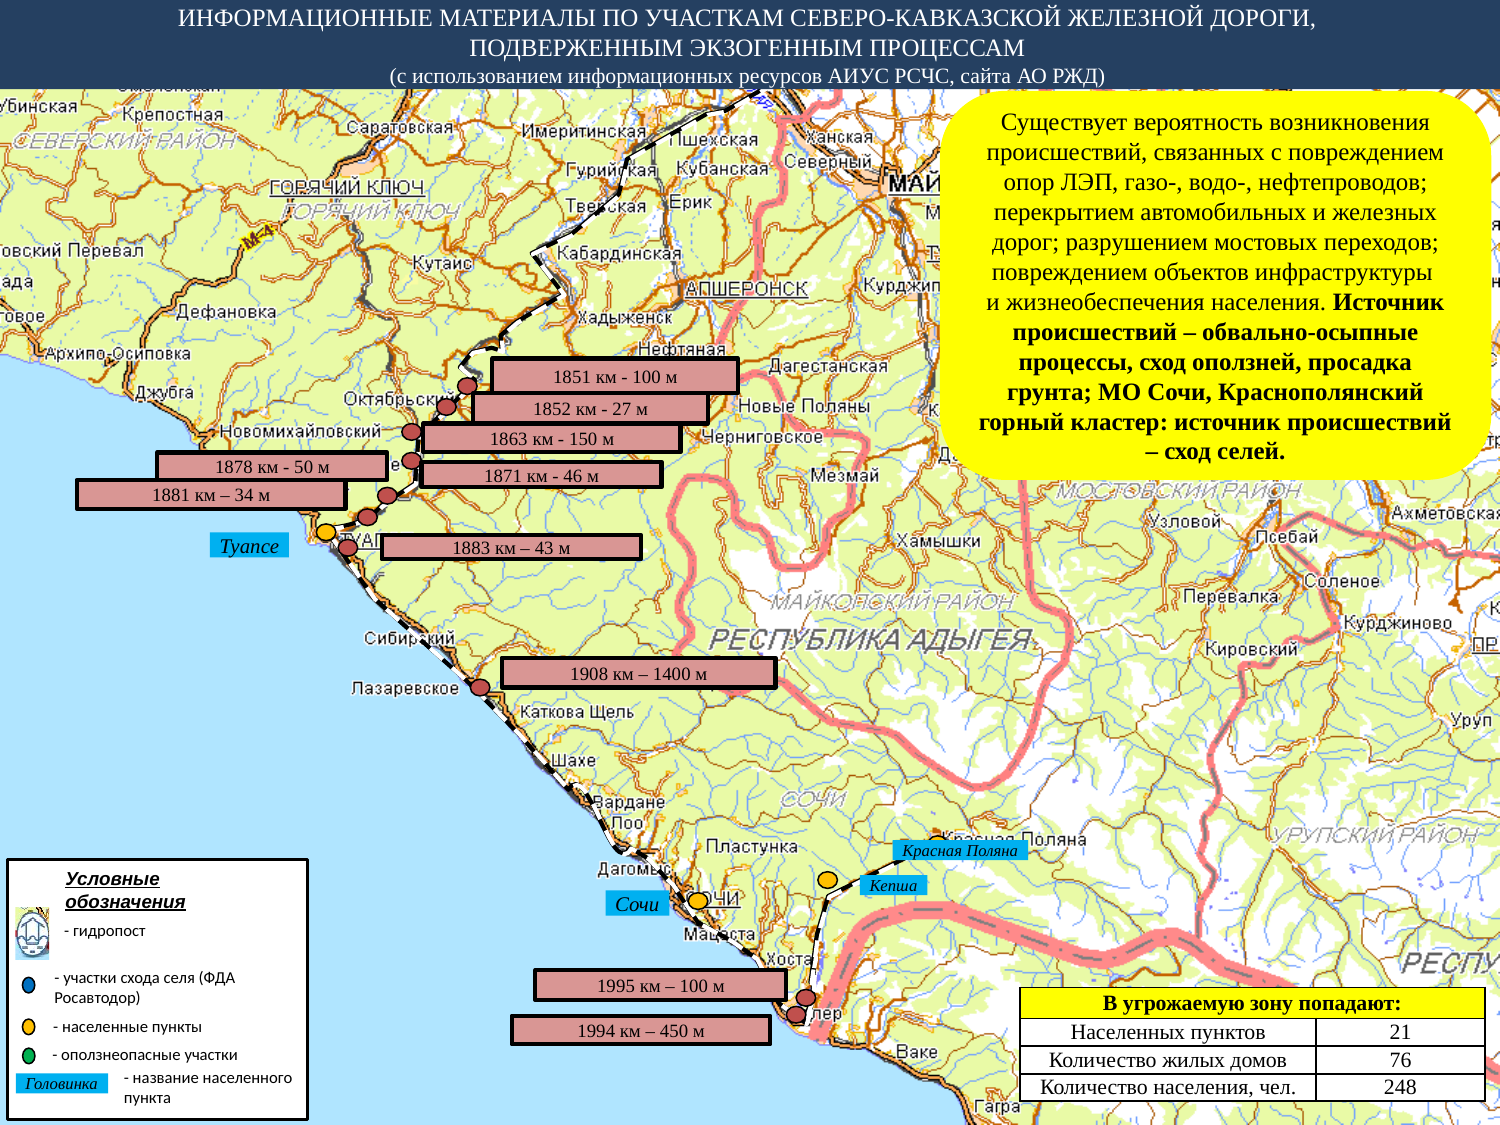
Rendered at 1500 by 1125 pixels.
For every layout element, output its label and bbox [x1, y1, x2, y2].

text_box [76, 32, 1070, 1045]
picture [0, 0, 1500, 1125]
